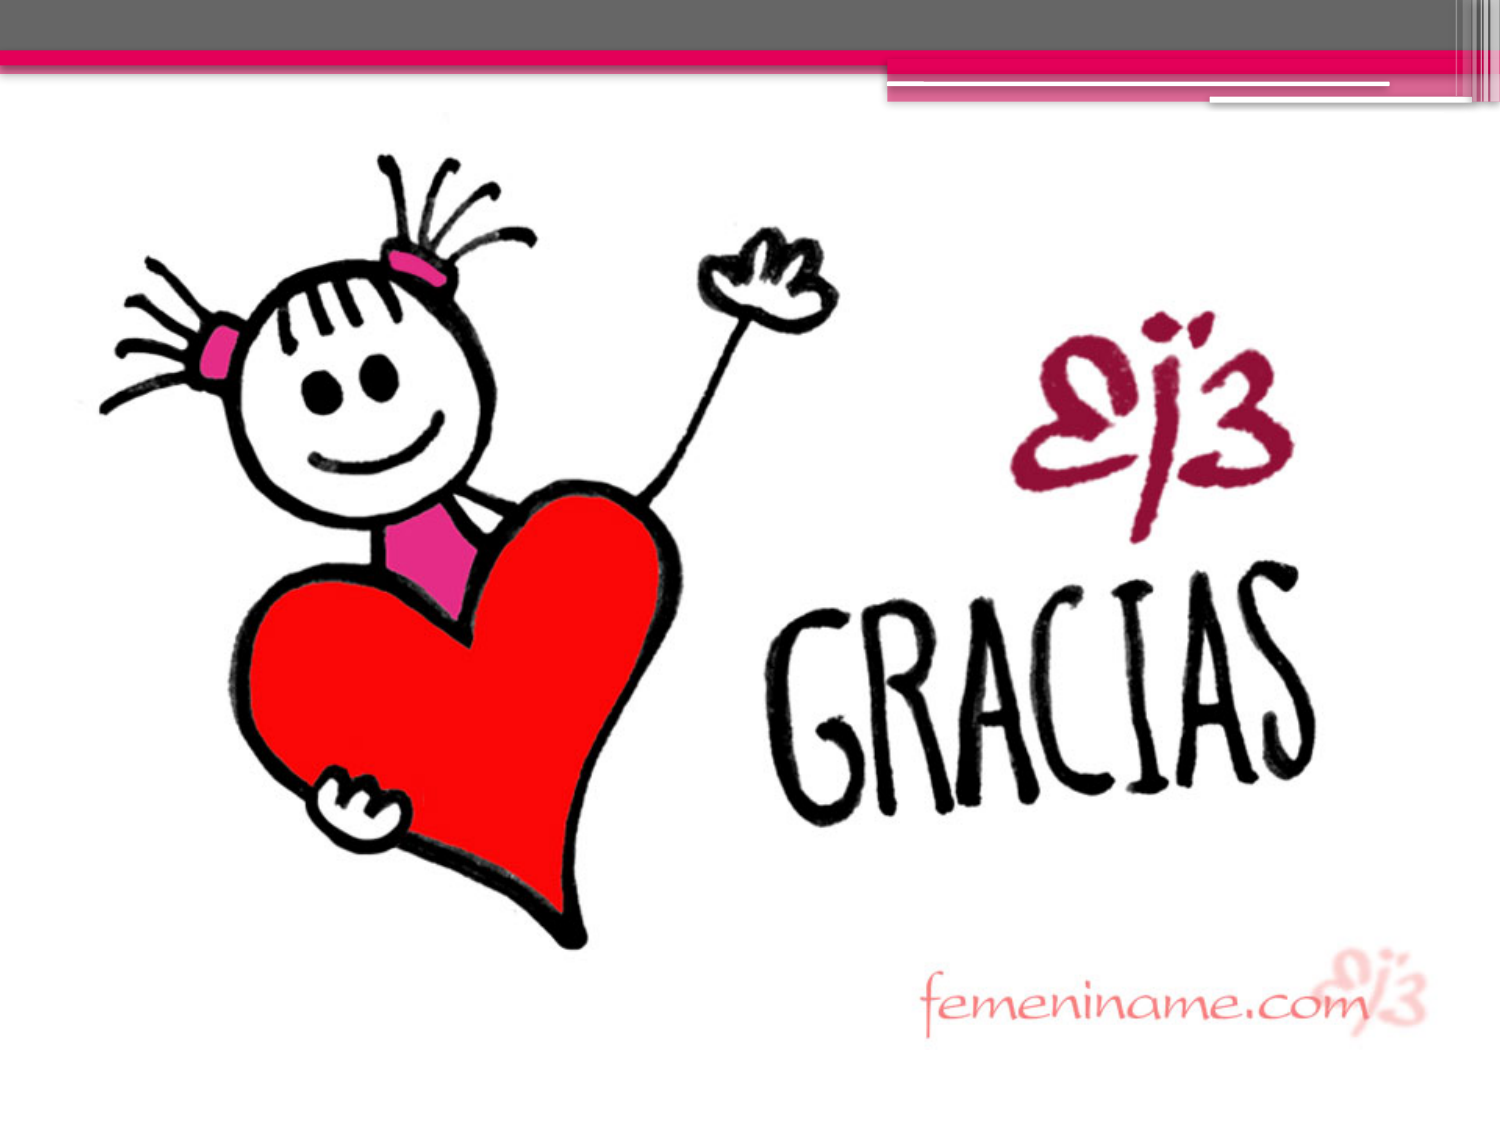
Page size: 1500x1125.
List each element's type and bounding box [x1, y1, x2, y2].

picture [37, 112, 1444, 1051]
